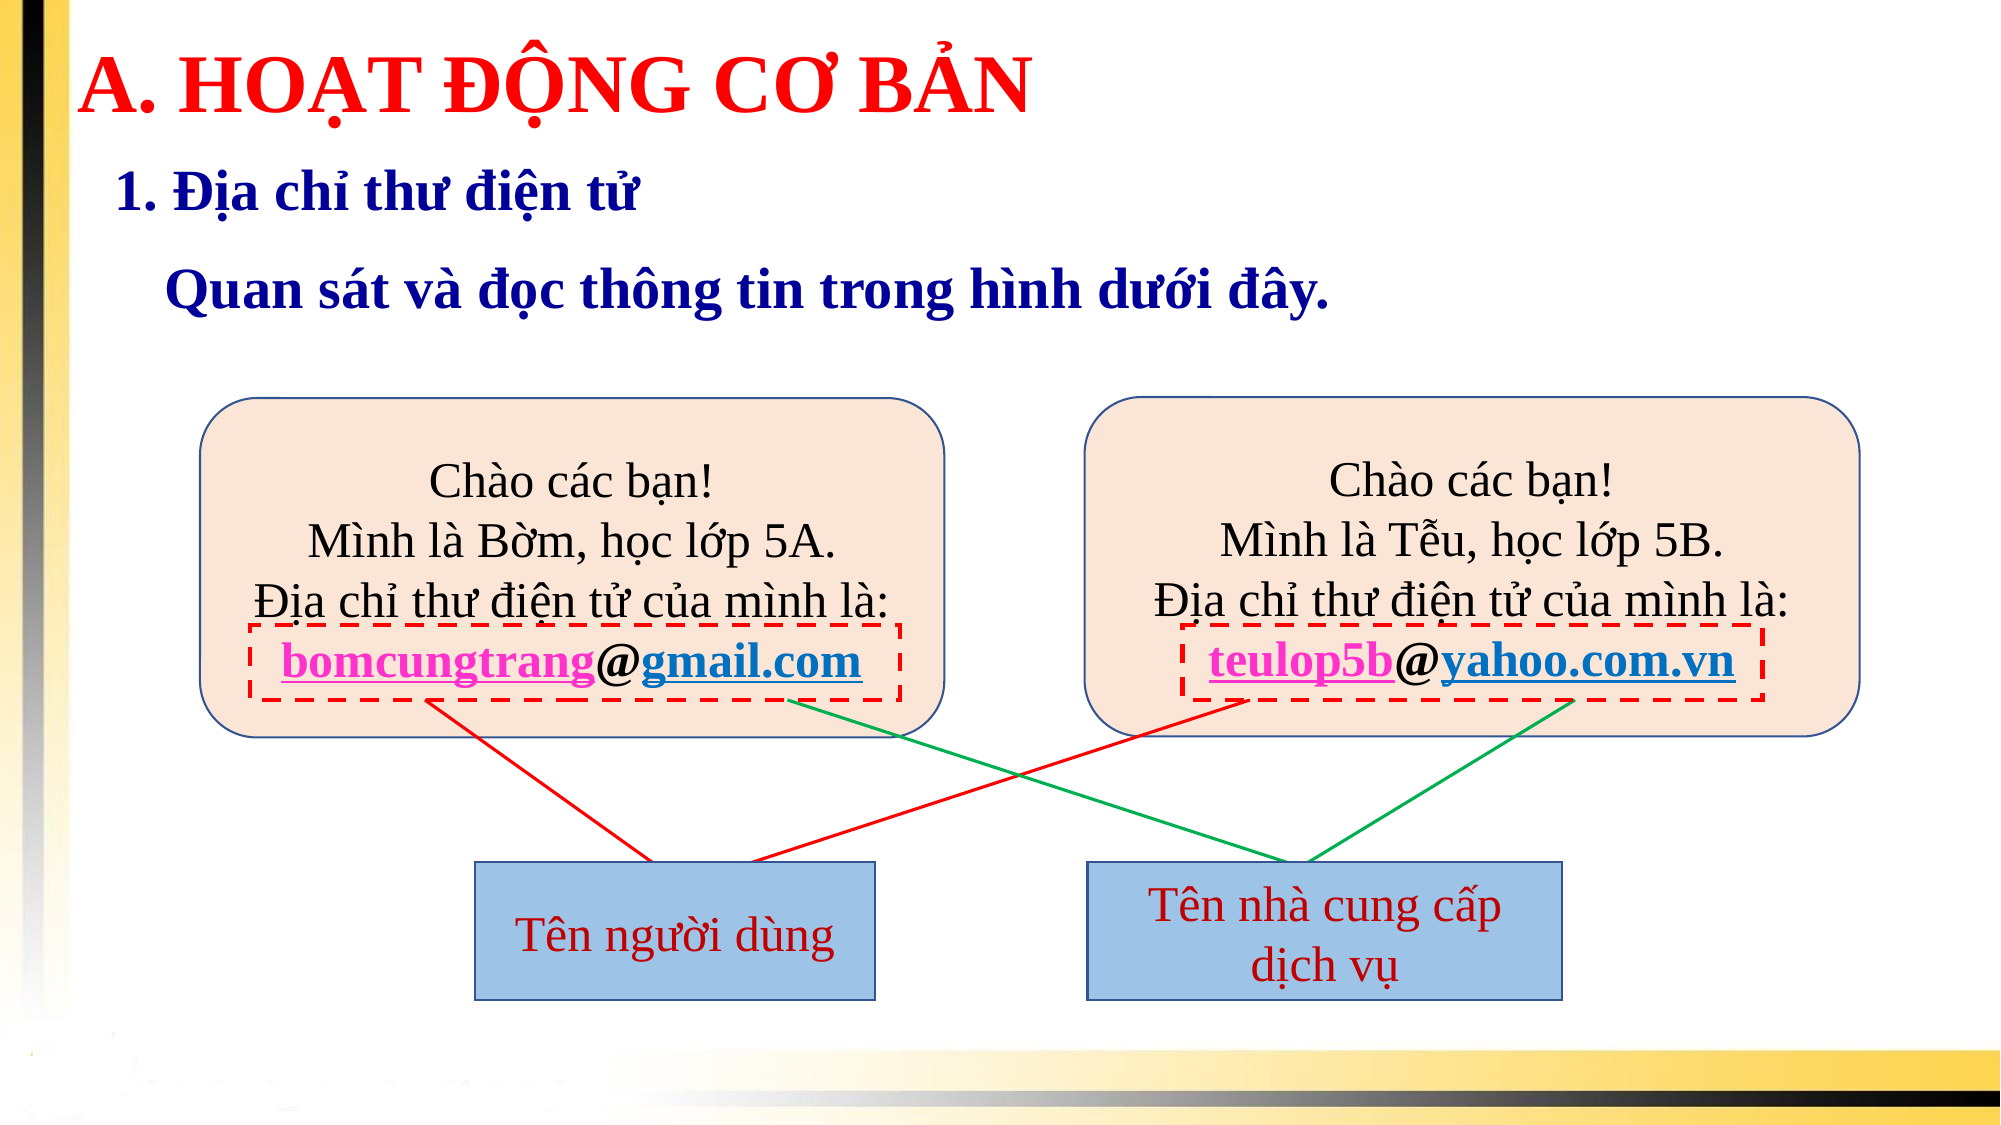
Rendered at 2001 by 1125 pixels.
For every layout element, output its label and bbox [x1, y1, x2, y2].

text_box [787, 699, 1575, 1000]
text_box [424, 699, 787, 1000]
picture [0, 0, 2000, 1125]
